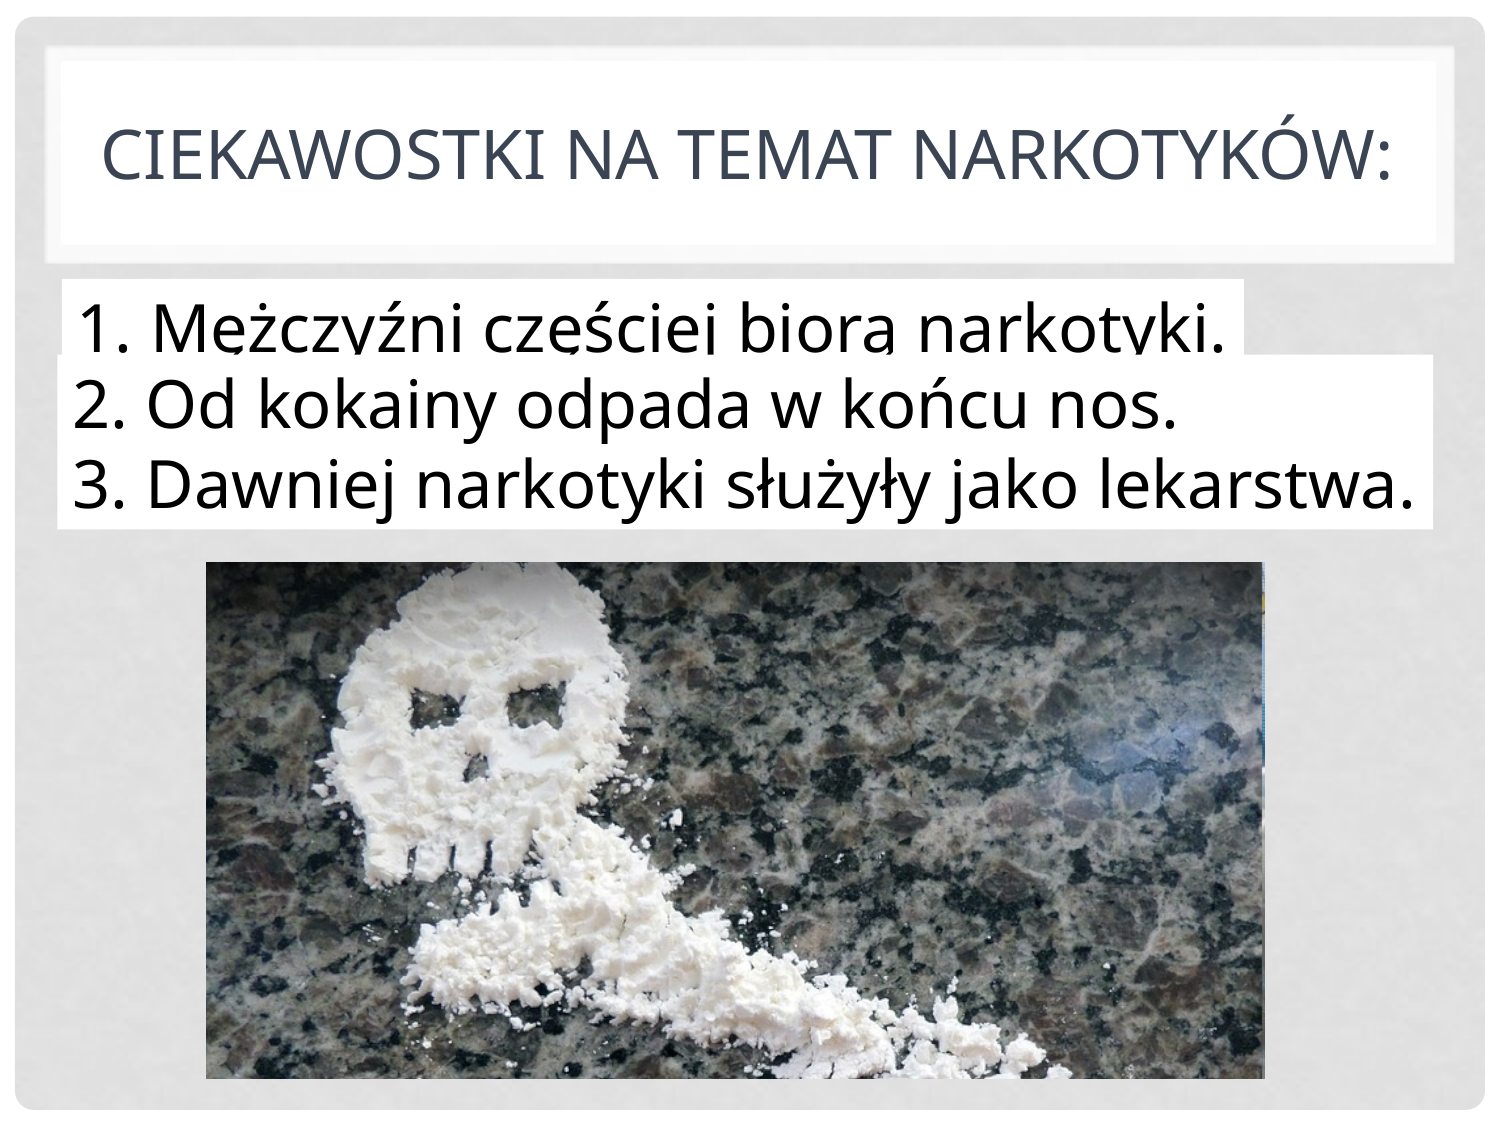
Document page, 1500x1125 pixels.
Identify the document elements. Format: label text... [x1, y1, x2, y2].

picture [206, 562, 1265, 1079]
title CIEKAWOSTKI NA TEMAT NARKOTYKÓW: [69, 66, 1425, 238]
text_box 2. Od kokainy odpada w końcu nos. 3. Dawniej narkotyki służyły jako lekarstwa. [57, 354, 1434, 530]
text_box 1. Mężczyźni częściej biorą narkotyki. [61, 278, 1244, 354]
